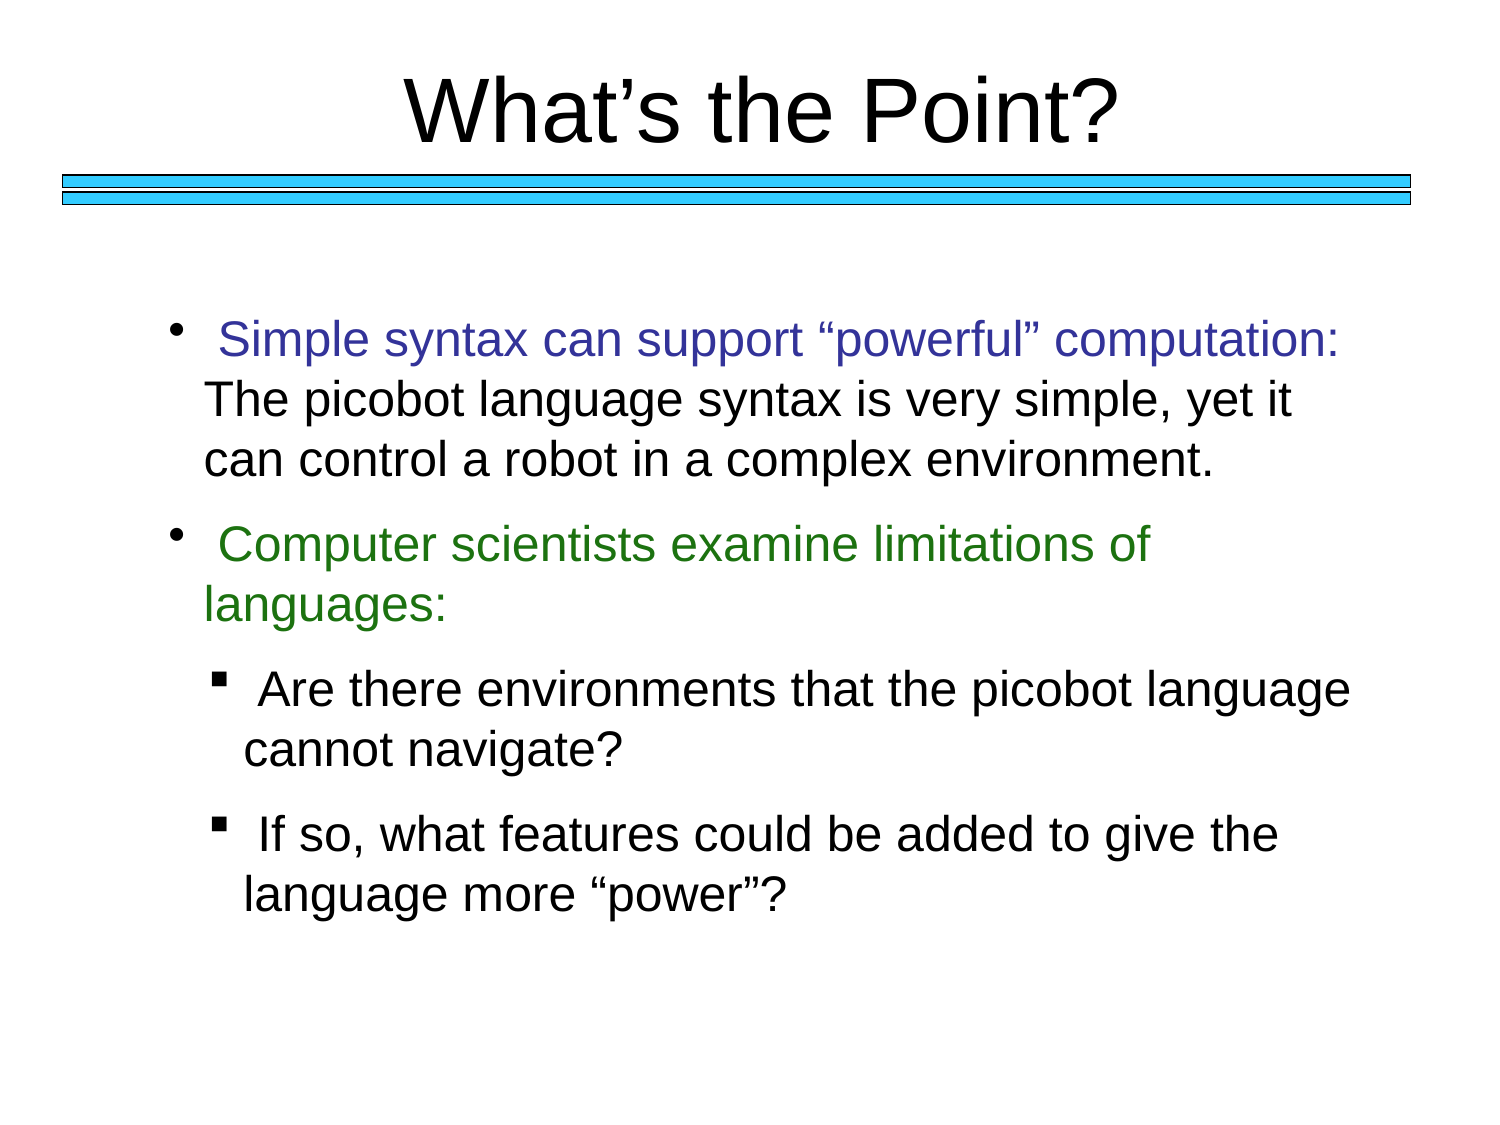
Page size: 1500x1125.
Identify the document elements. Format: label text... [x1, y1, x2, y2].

text_box Simple syntax can support “powerful” computation: The picobot language syntax is very simple, yet it can control a robot in a complex environment. Computer scientists examine limitations of languages: Are there environments that the picobot language cannot navigate? If so, what features could be added to give the language more “power”? [153, 298, 1375, 929]
title What’s the Point? [112, 12, 1388, 173]
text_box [62, 174, 1411, 205]
